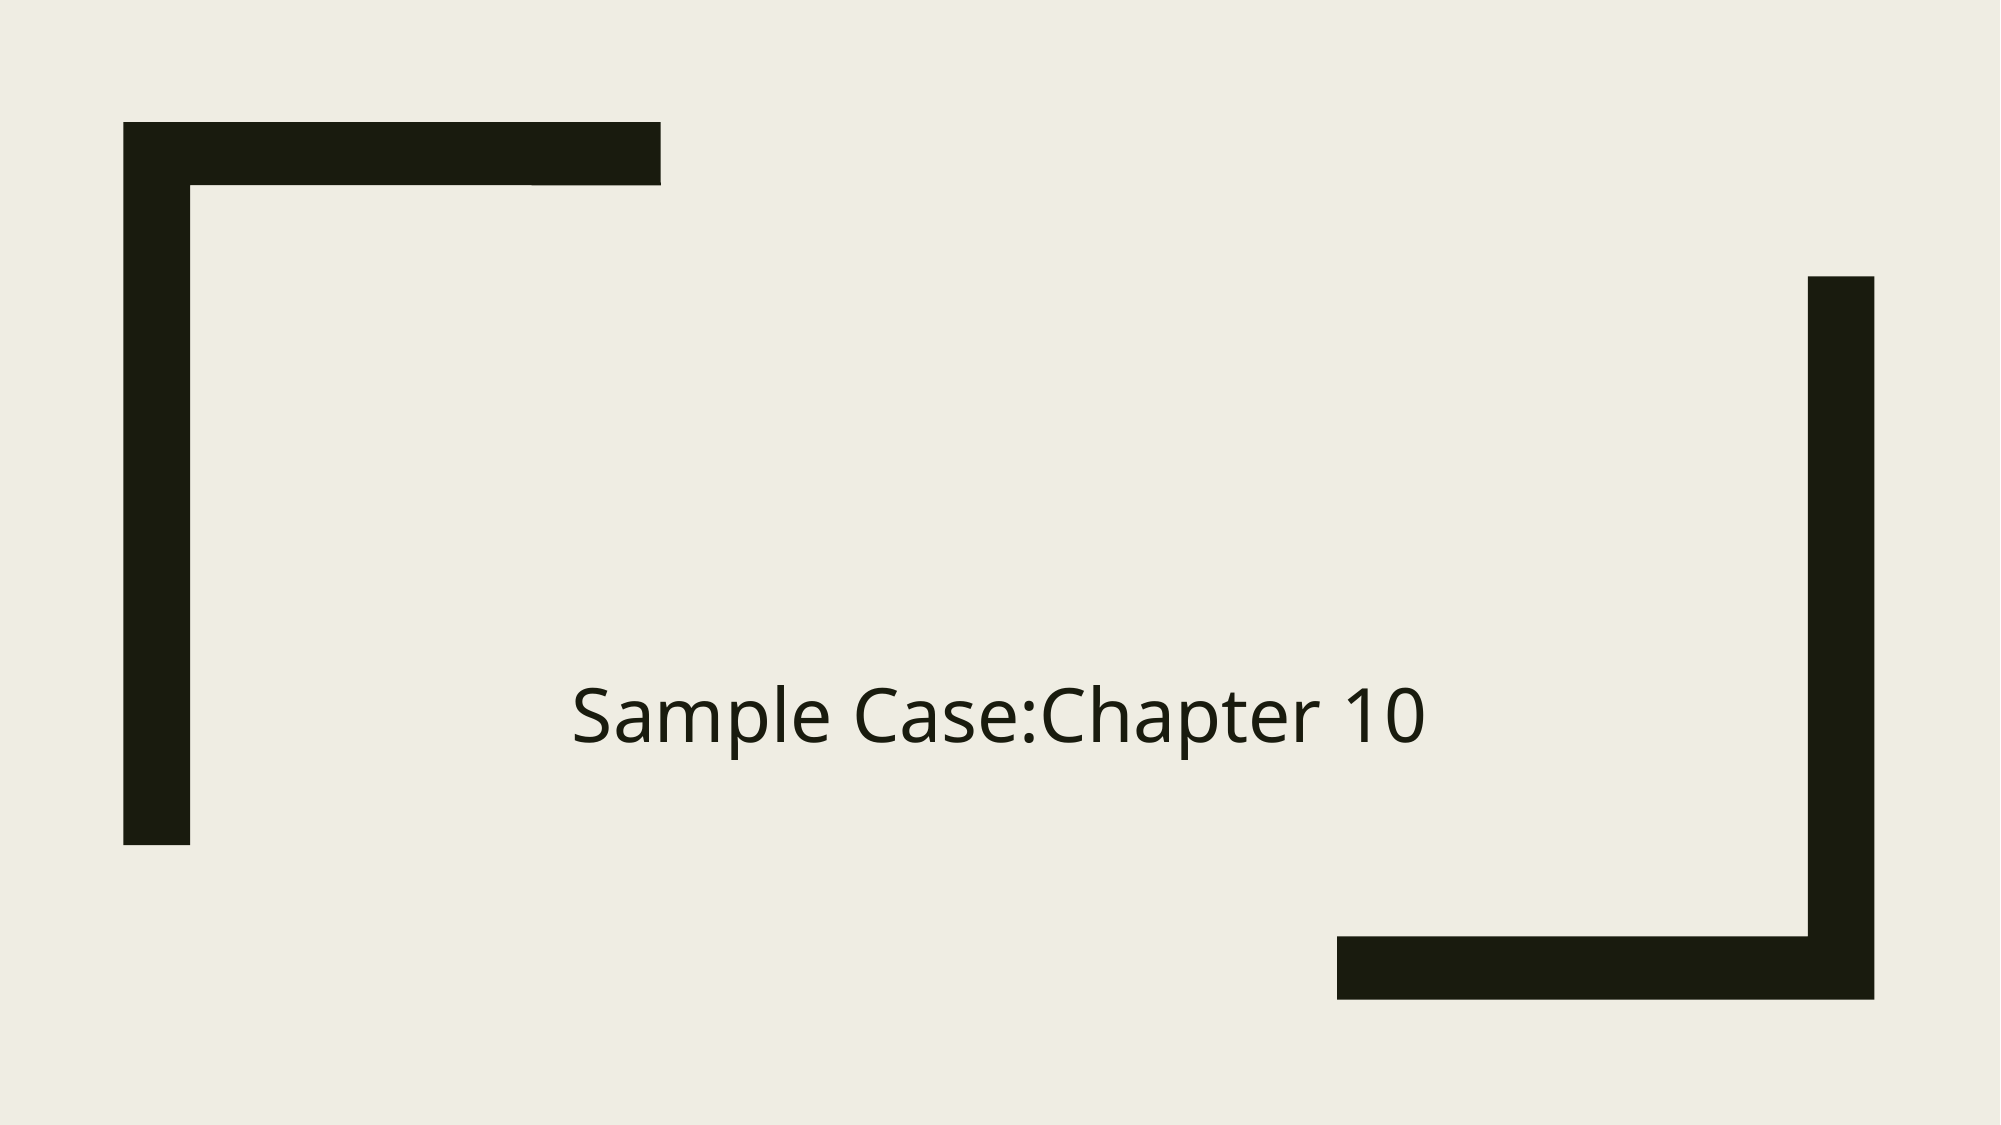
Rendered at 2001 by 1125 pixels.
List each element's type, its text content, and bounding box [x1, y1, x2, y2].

subtitle Sample Case:Chapter 10 [439, 649, 1561, 828]
